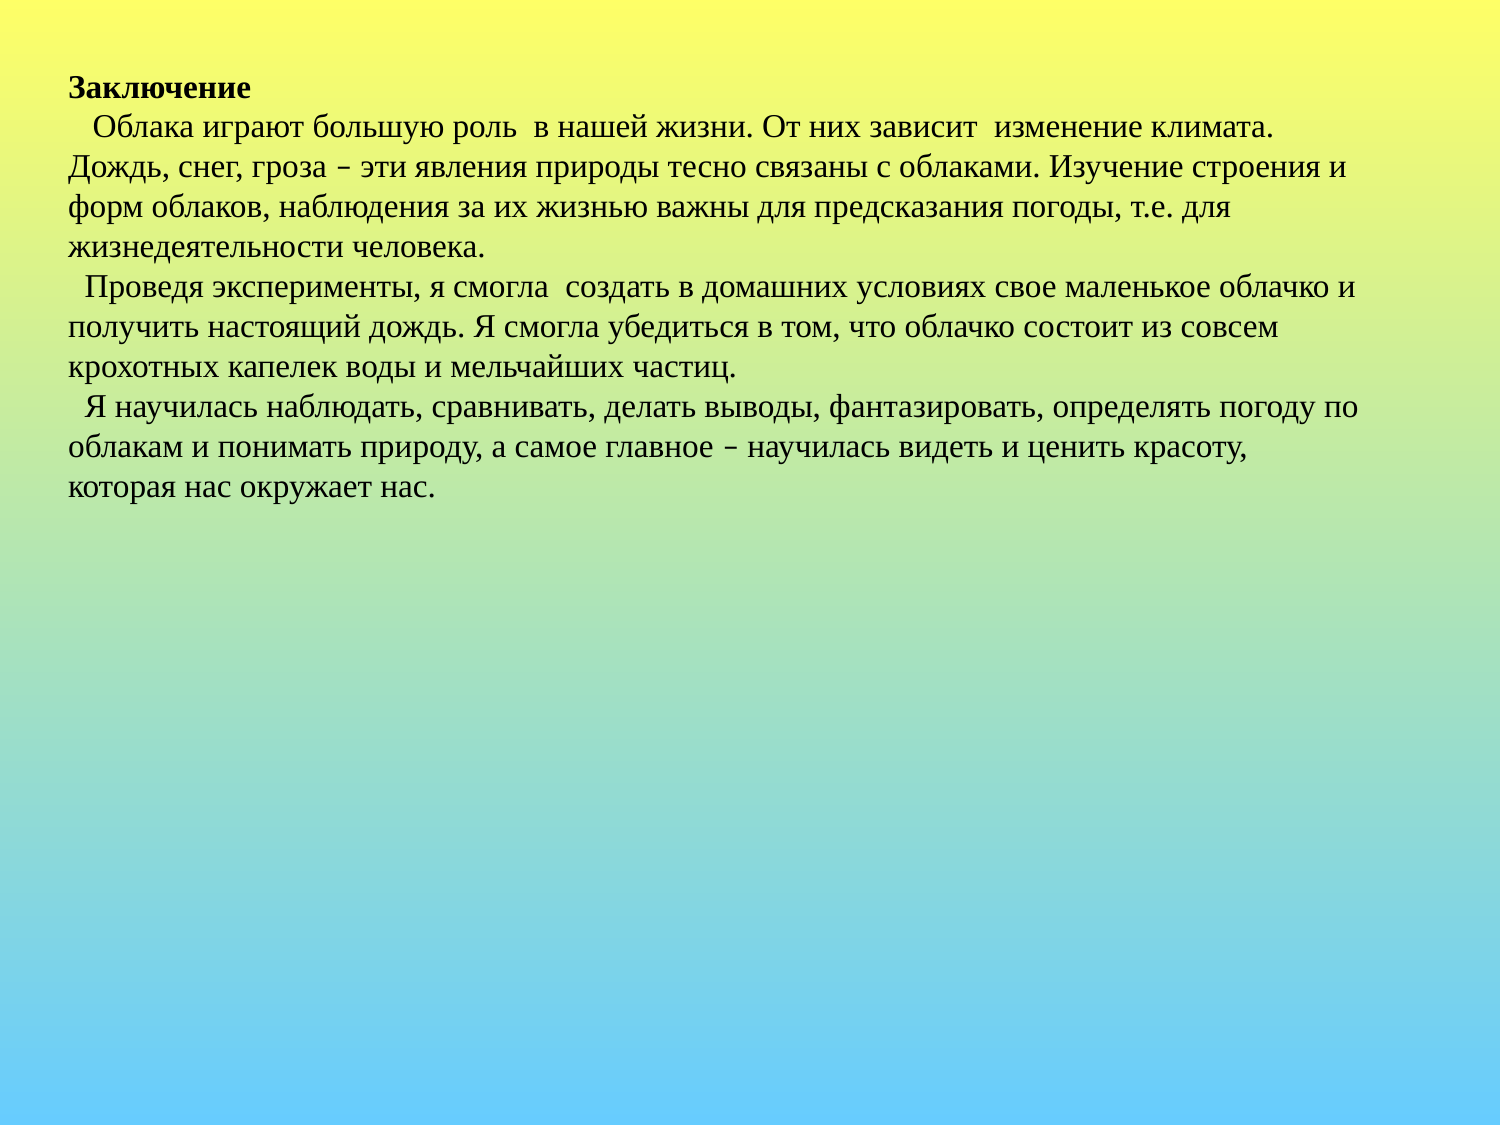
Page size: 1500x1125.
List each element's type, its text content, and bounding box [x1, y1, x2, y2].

text_box Заключение Облака играют большую роль в нашей жизни. От них зависит изменение климата. Дождь, снег, гроза – эти явления природы тесно связаны с облаками. Изучение строения и форм облаков, наблюдения за их жизнью важны для предсказания погоды, т.е. для жизнедеятельности человека. Проведя эксперименты, я смогла создать в домашних условиях свое маленькое облачко и получить настоящий дождь. Я смогла убедиться в том, что облачко состоит из совсем крохотных капелек воды и мельчайших частиц. Я научилась наблюдать, сравнивать, делать выводы, фантазировать, определять погоду по облакам и понимать природу, а самое главное – научилась видеть и ценить красоту, которая нас окружает нас. [53, 57, 1376, 512]
